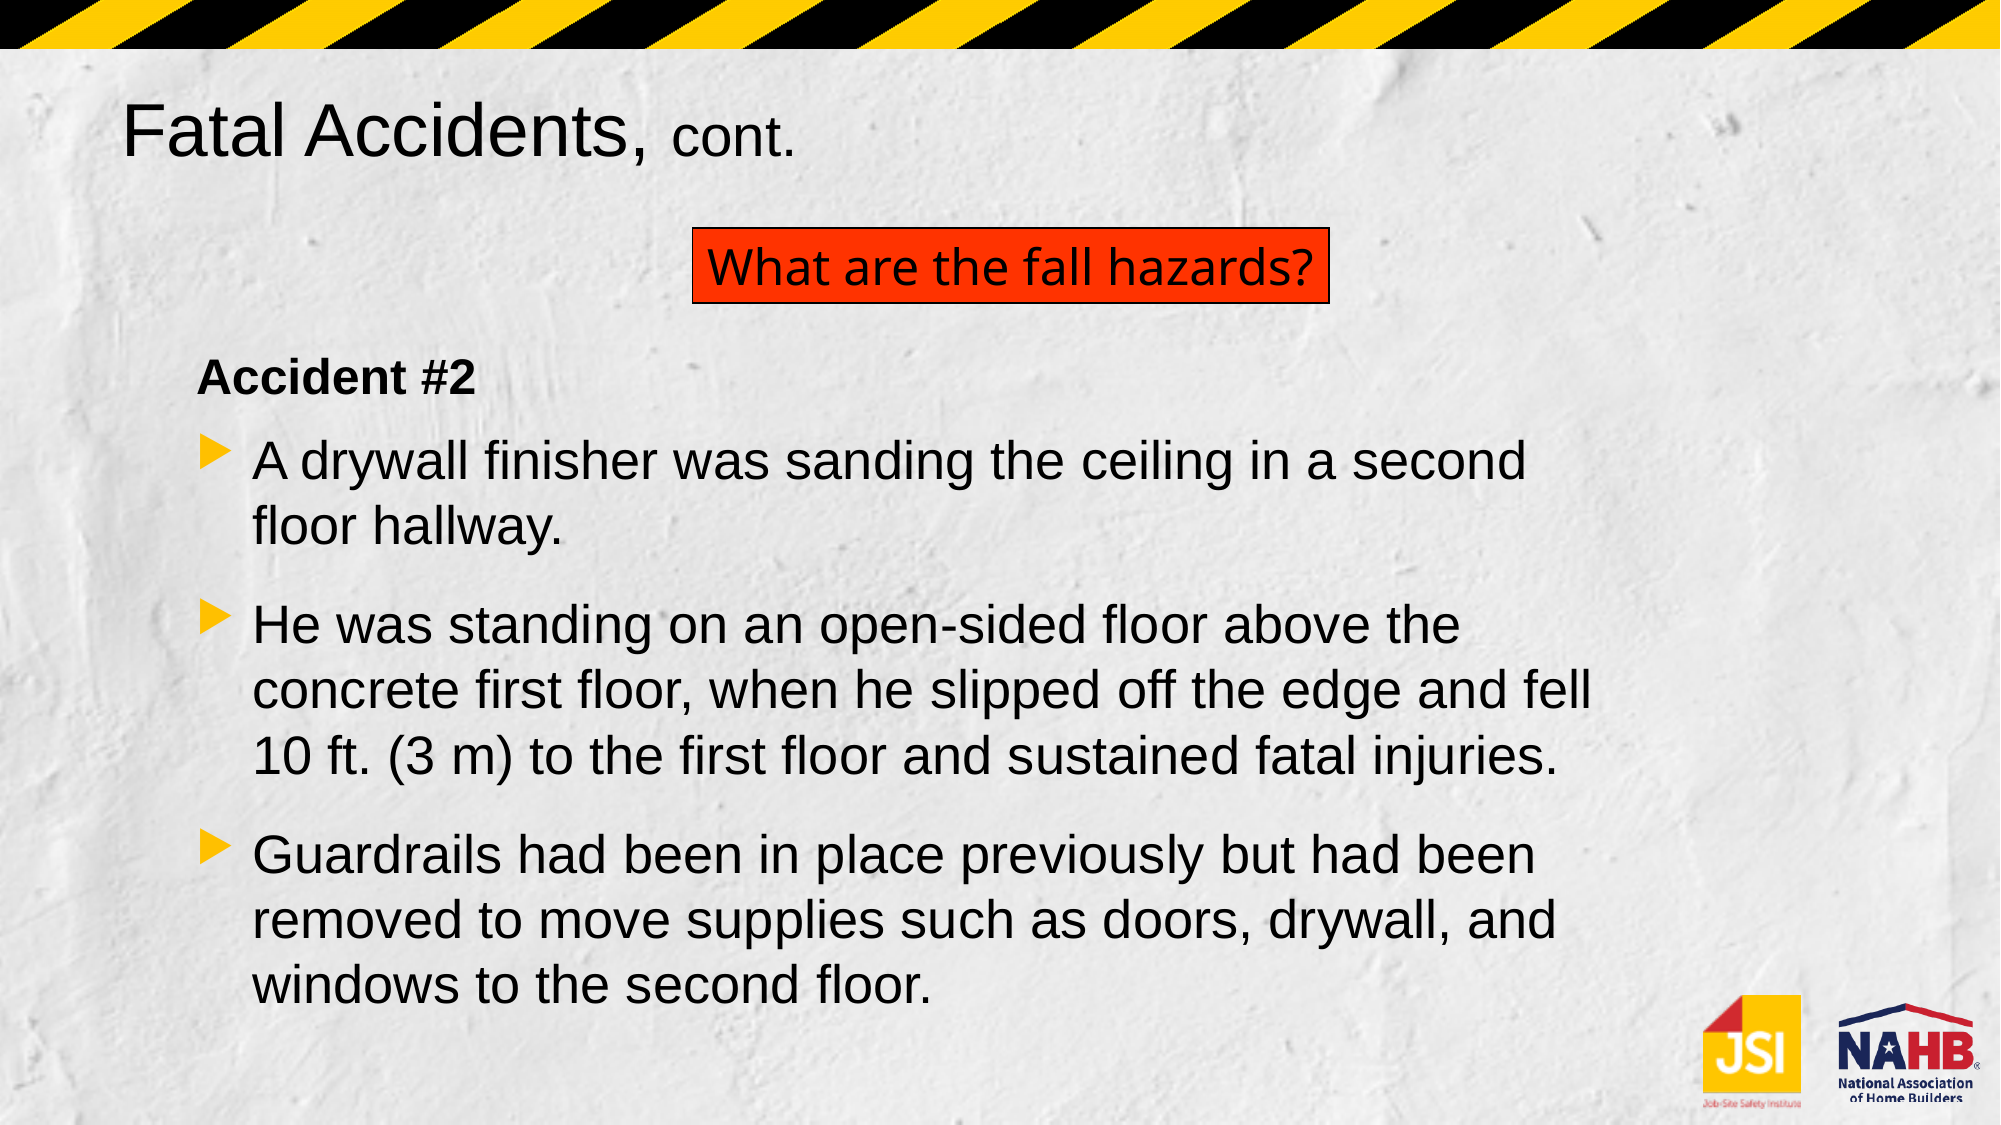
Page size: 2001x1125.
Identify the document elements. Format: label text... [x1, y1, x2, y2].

list Accident #2 A drywall finisher was sanding the ceiling in a second floor hallway. He was standing on an open-sided floor above the concrete first floor, when he slipped off the edge and fell 10 ft. (3 m) to the first floor and sustained fatal injuries. Guardrails had been in place previously but had been removed to move supplies such as doors, drywall, and windows to the second floor. [181, 336, 1649, 1025]
text_box What are the fall hazards? [692, 228, 1329, 303]
picture [1703, 995, 1801, 1109]
title Fatal Accidents, cont. [106, 74, 1649, 304]
